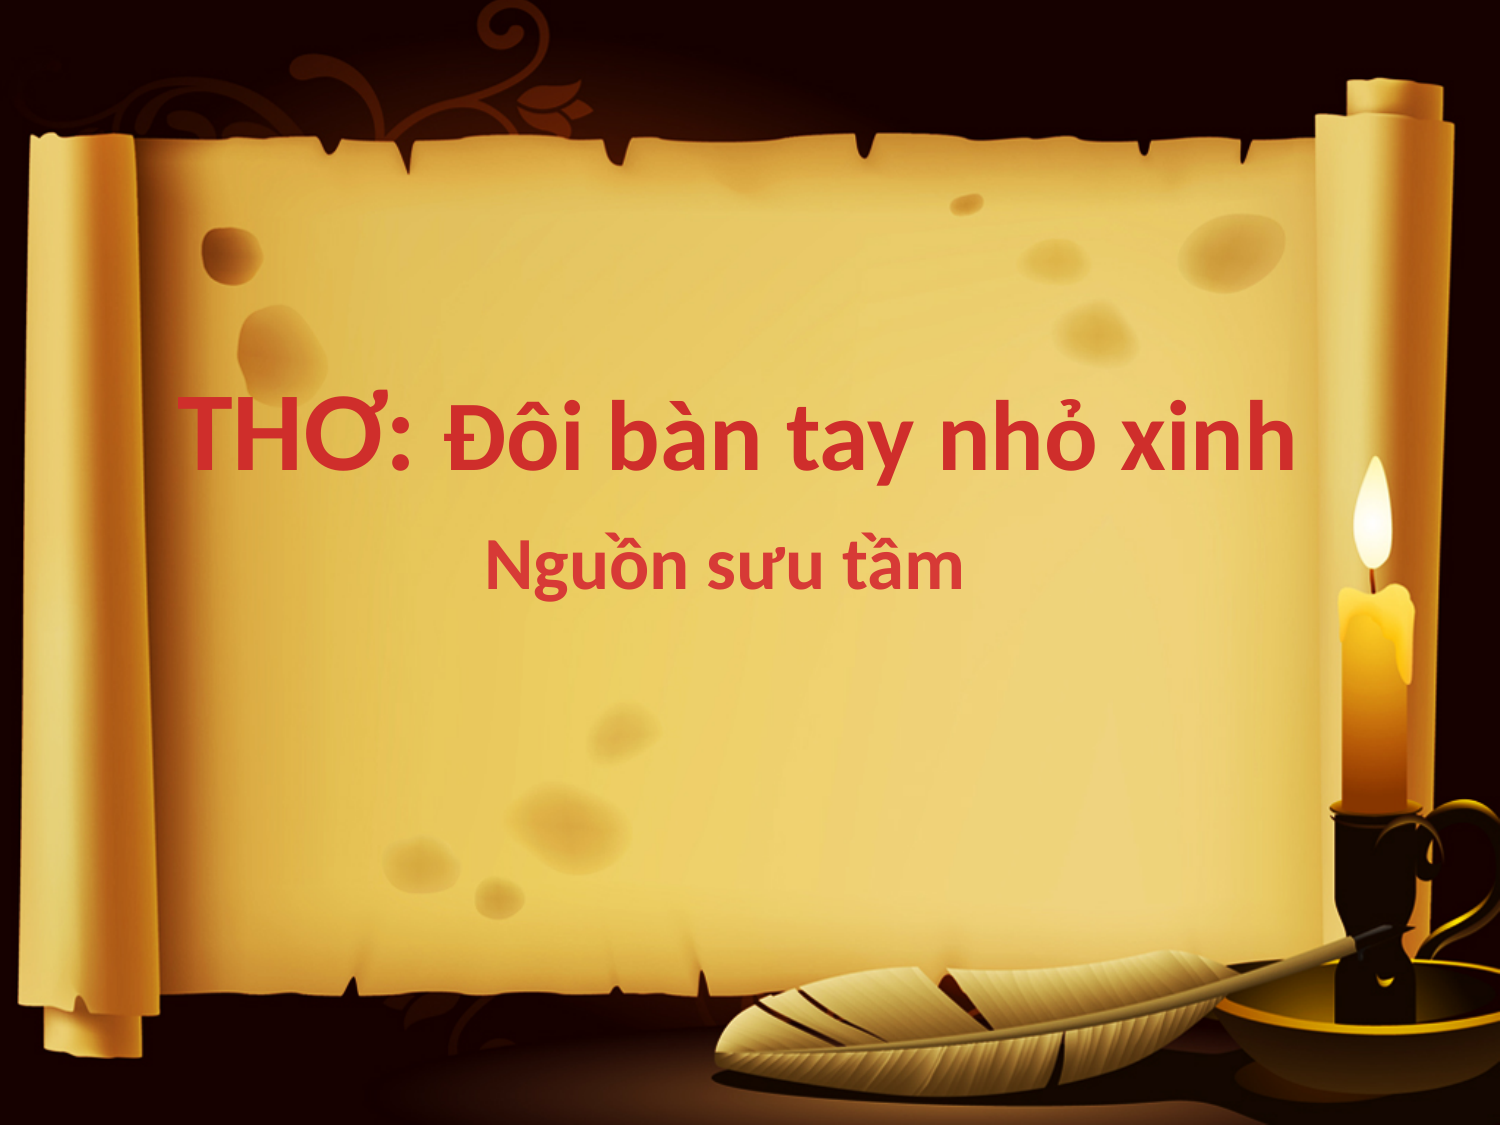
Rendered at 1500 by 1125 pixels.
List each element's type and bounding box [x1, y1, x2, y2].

list [0, 0, 1500, 1125]
